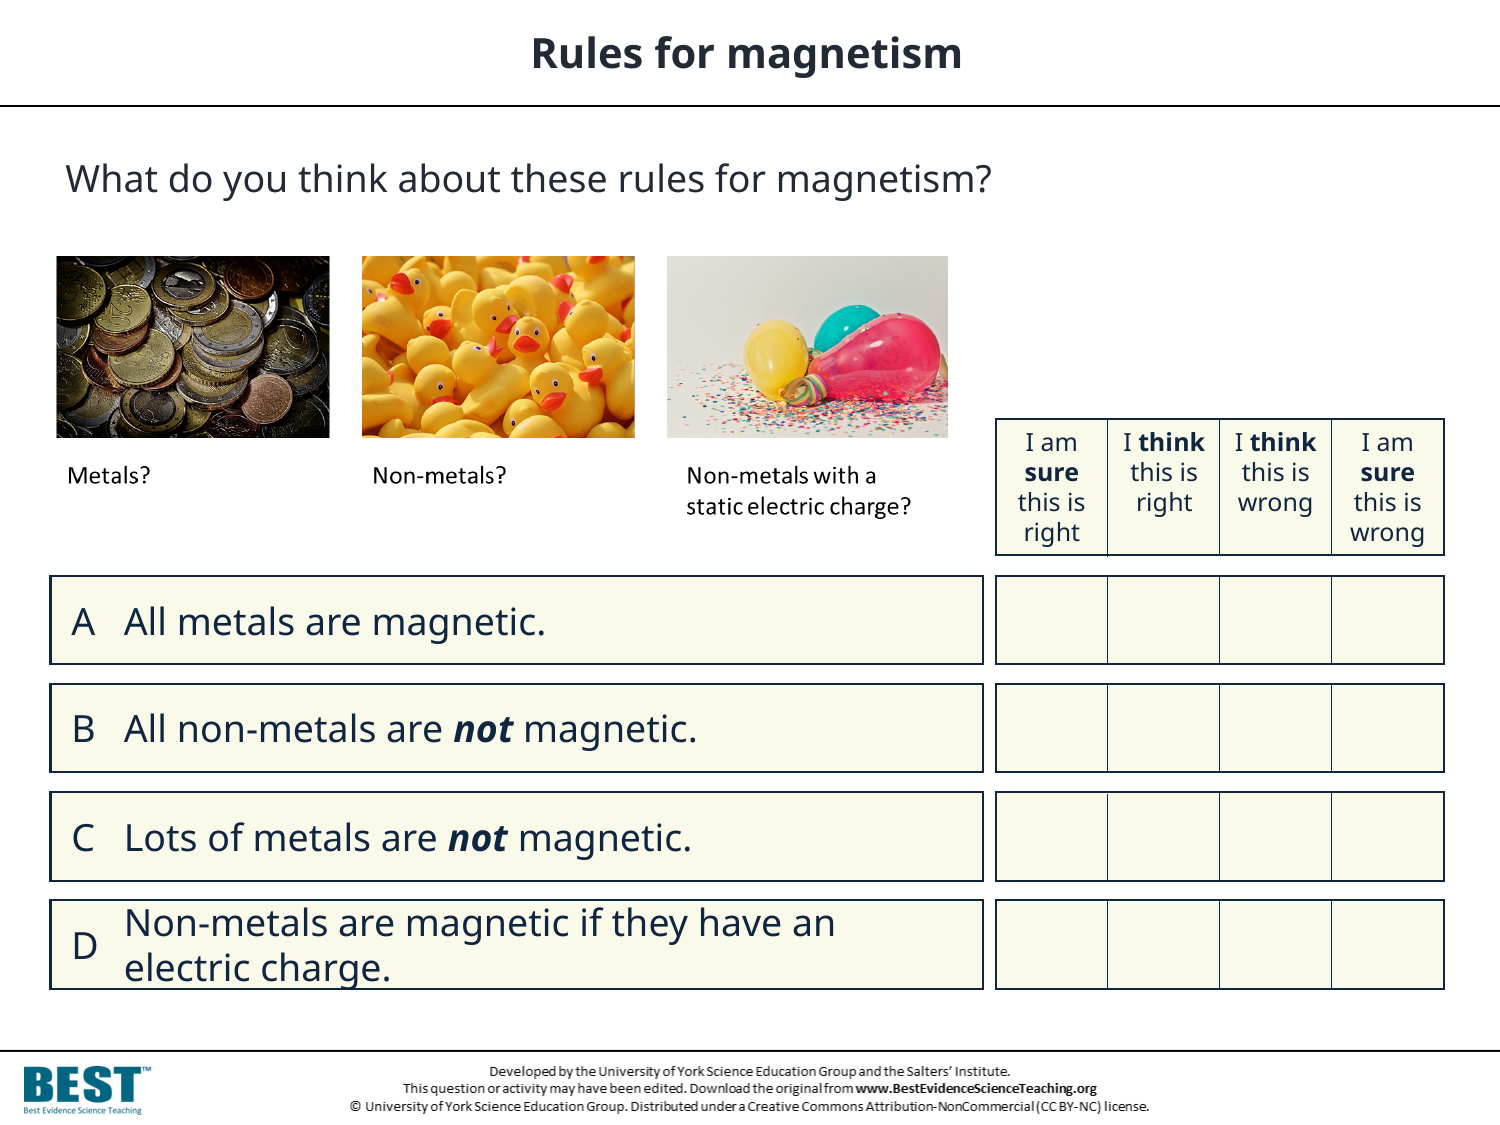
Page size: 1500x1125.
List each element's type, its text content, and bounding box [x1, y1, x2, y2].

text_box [995, 899, 1444, 990]
text_box Rules for magnetism [23, 4, 1471, 99]
picture [0, 105, 1500, 1125]
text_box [995, 792, 1444, 883]
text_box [995, 683, 1444, 774]
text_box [995, 575, 1444, 666]
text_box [995, 418, 1444, 557]
